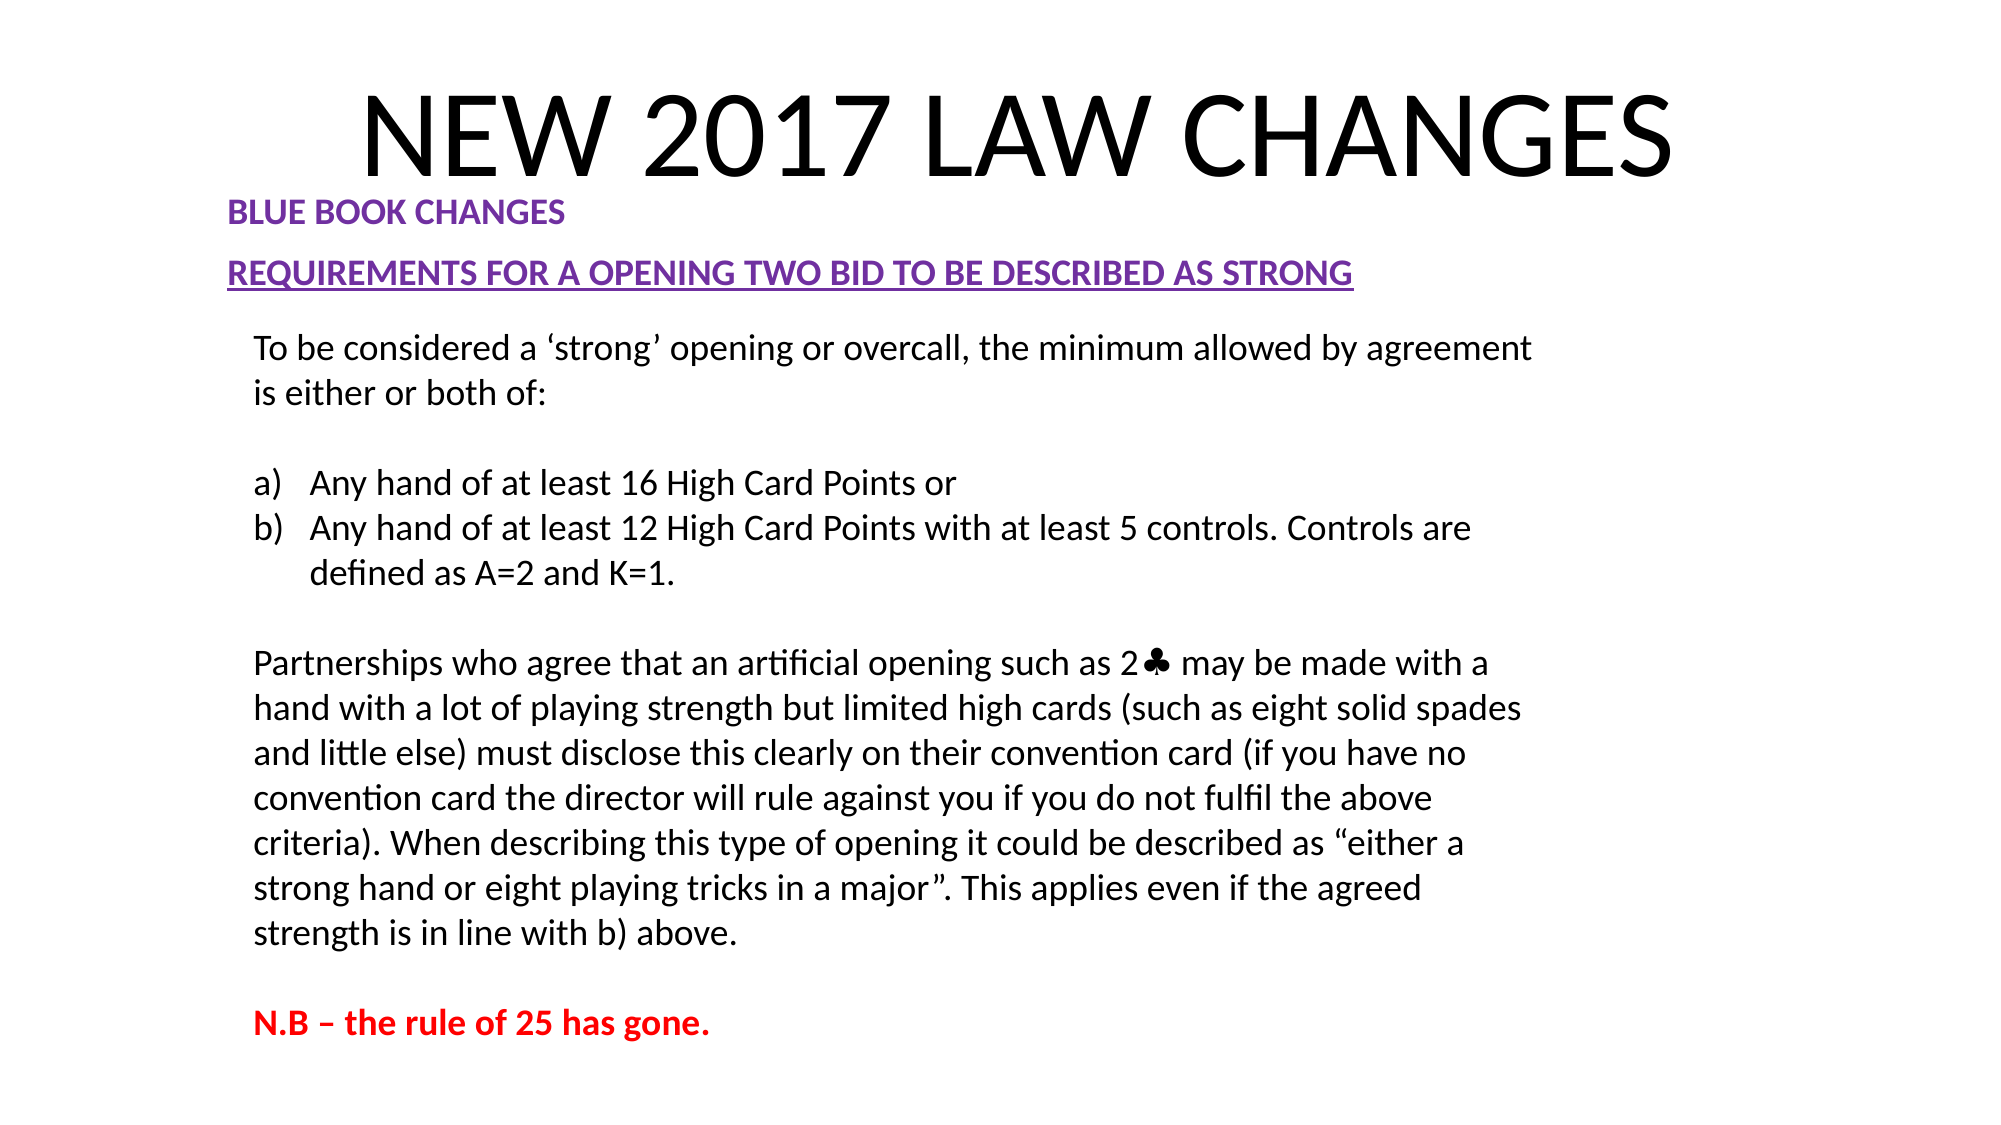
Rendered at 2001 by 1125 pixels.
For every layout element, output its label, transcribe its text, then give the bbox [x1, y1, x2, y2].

text_box To be considered a ‘strong’ opening or overcall, the minimum allowed by agreement is either or both of: Any hand of at least 16 High Card Points or Any hand of at least 12 High Card Points with at least 5 controls. Controls are defined as A=2 and K=1. Partnerships who agree that an artificial opening such as 2♣ may be made with a hand with a lot of playing strength but limited high cards (such as eight solid spades and little else) must disclose this clearly on their convention card (if you have no convention card the director will rule against you if you do not fulfil the above criteria). When describing this type of opening it could be described as “either a strong hand or eight playing tricks in a major”. This applies even if the agreed strength is in line with b) above. N.B – the rule of 25 has gone. [238, 315, 1570, 1051]
text_box REQUIREMENTS FOR A OPENING TWO BID TO BE DESCRIBED AS STRONG [212, 240, 1775, 301]
text_box NEW 2017 LAW CHANGES [166, 43, 1869, 209]
text_box BLUE BOOK CHANGES [212, 179, 1679, 240]
